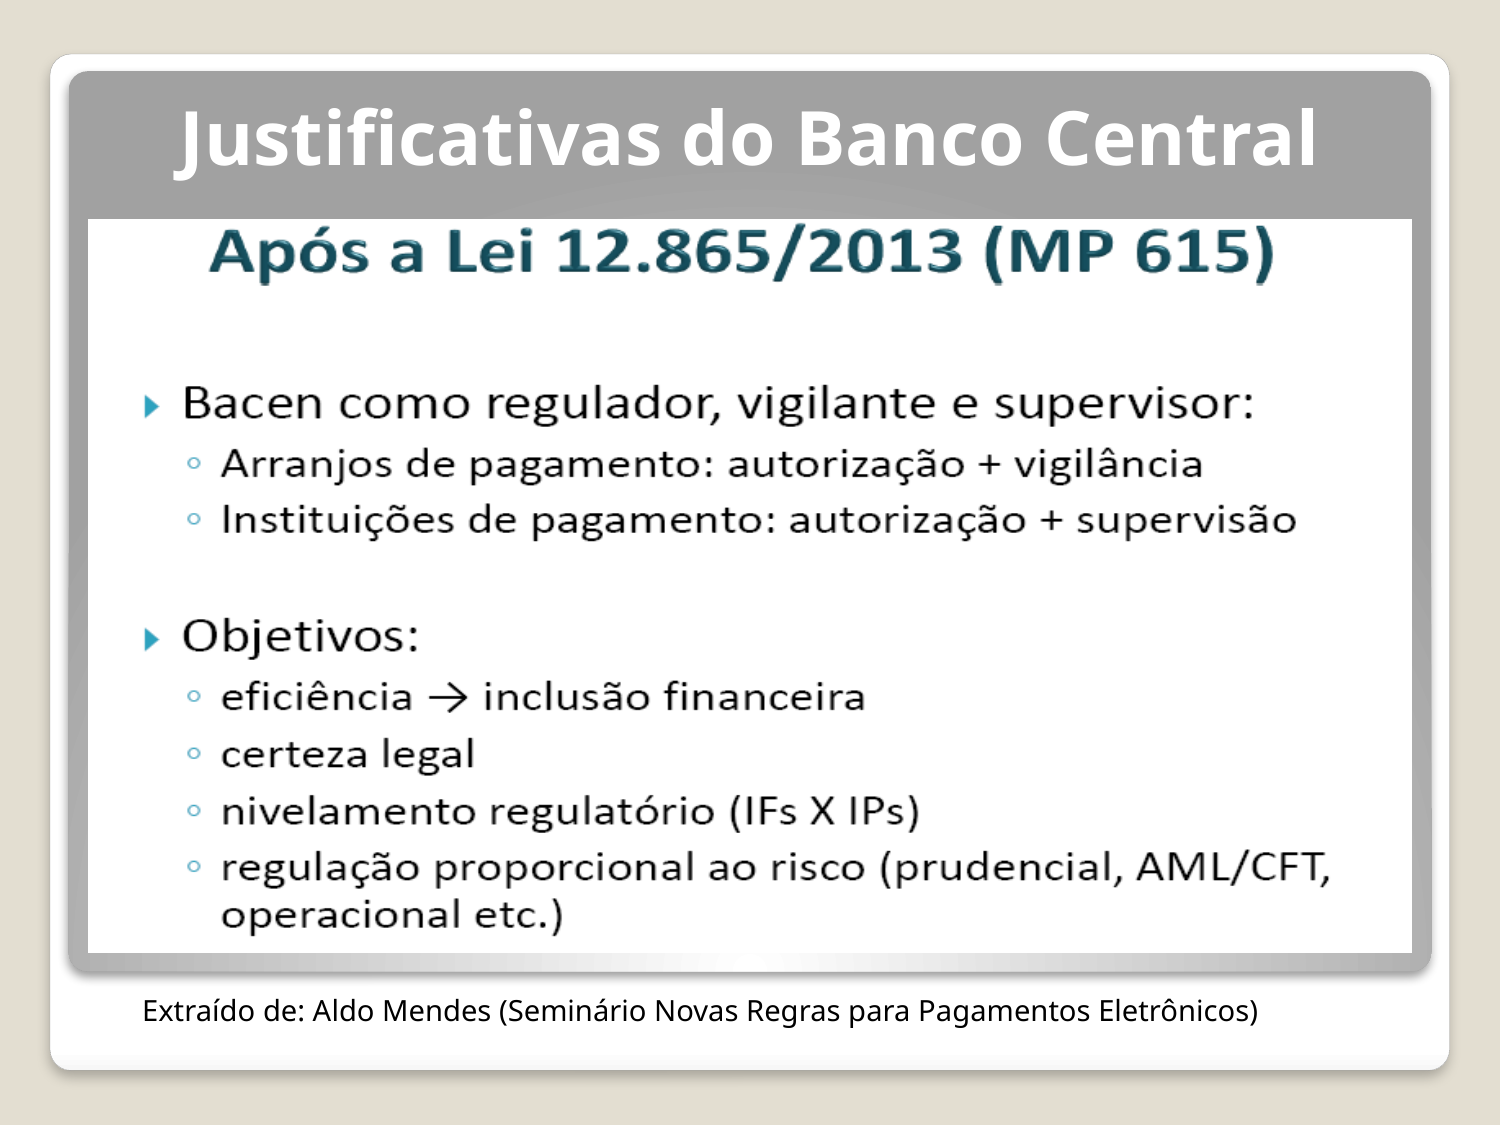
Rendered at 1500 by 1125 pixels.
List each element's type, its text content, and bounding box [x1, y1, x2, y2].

text_box Extraído de: Aldo Mendes (Seminário Novas Regras para Pagamentos Eletrônicos) [127, 985, 1282, 1035]
title Justificativas do Banco Central [120, 54, 1380, 188]
picture [88, 219, 1412, 953]
